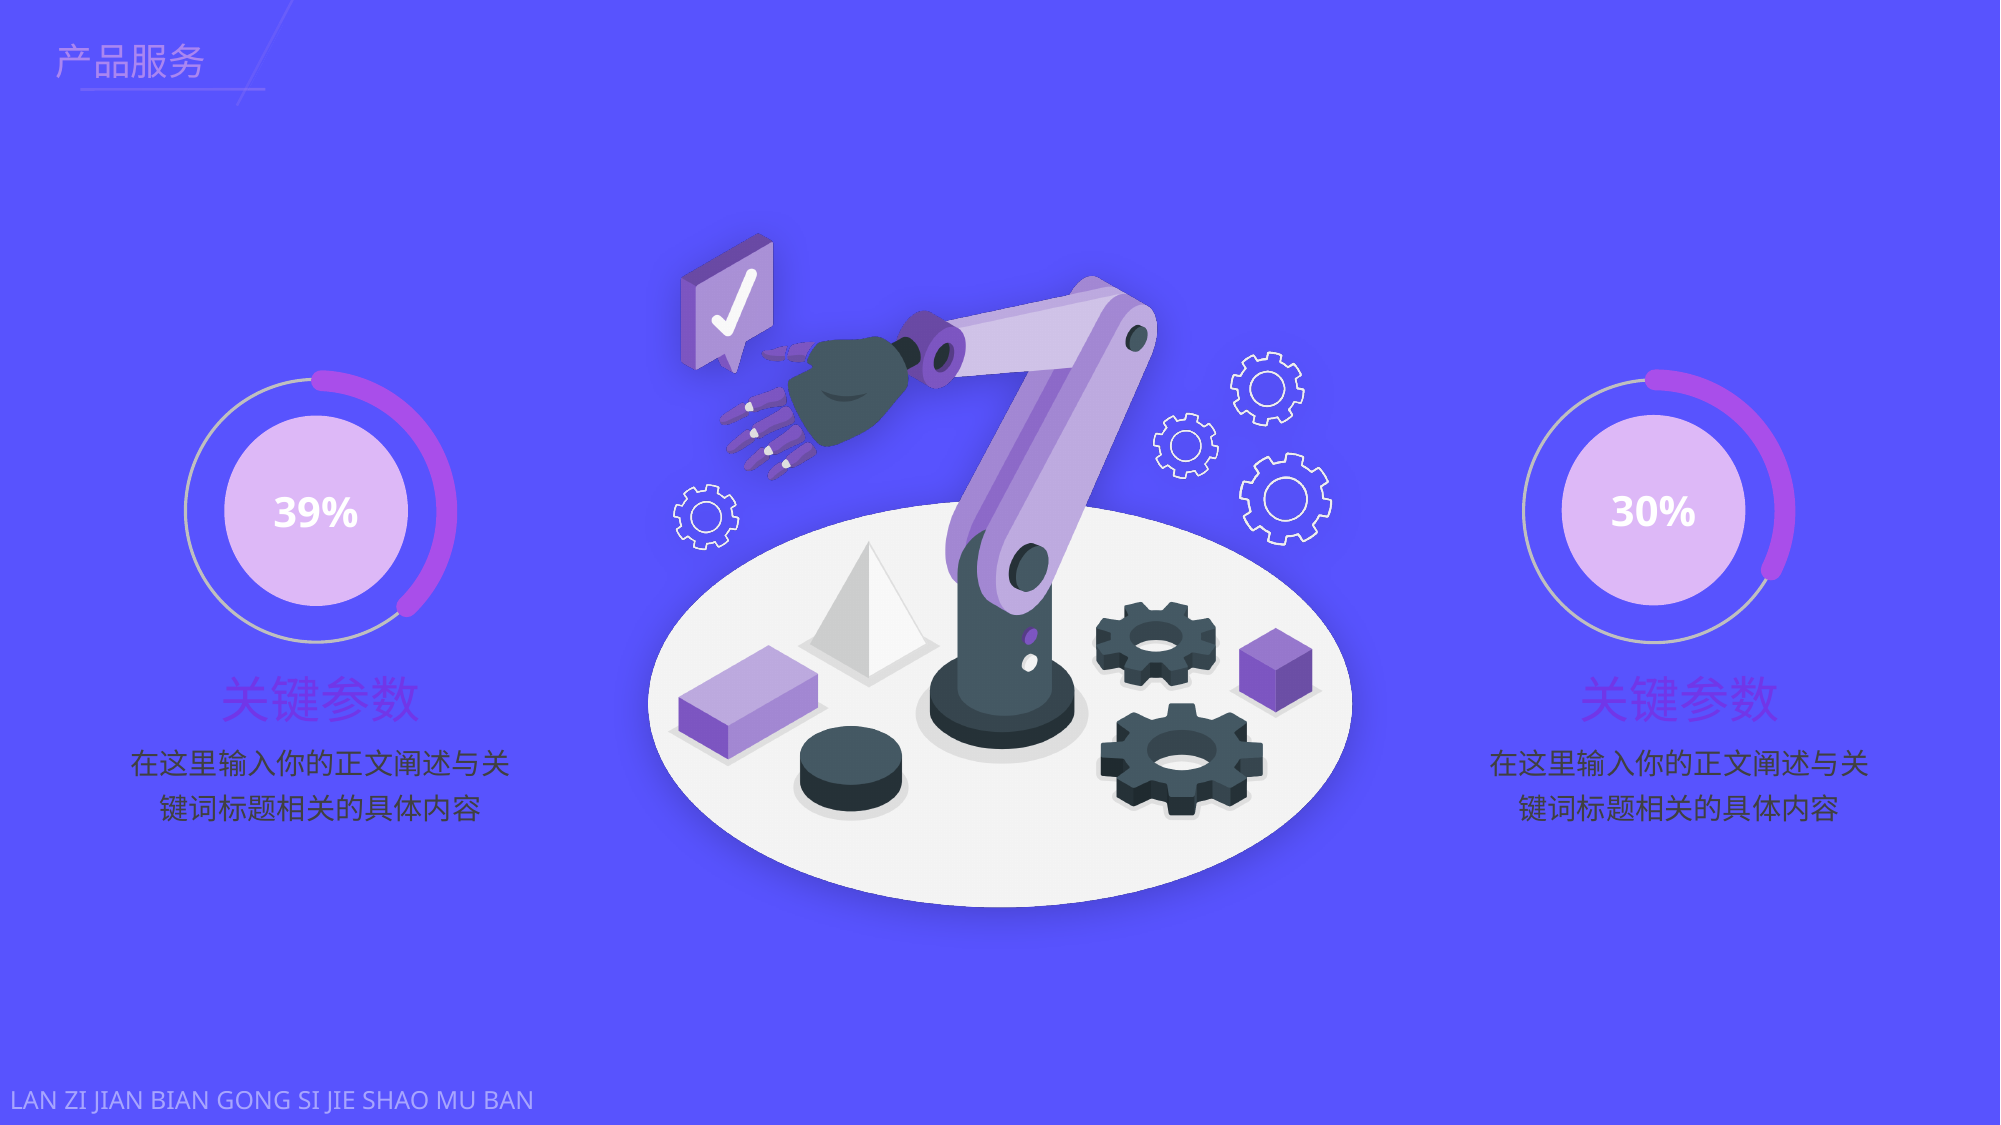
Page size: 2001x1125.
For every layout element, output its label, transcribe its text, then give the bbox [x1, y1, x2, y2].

text_box [320, 380, 448, 608]
text_box 在这里输入你的正文阐述与关键词标题相关的具体内容 [130, 734, 511, 824]
text_box [1560, 413, 1747, 607]
text_box 39% [241, 478, 391, 544]
text_box [1646, 370, 1795, 580]
picture [616, 178, 1384, 947]
text_box [1654, 379, 1786, 571]
text_box 产品服务 [41, 30, 237, 90]
text_box [223, 414, 409, 607]
text_box [312, 371, 457, 616]
text_box 在这里输入你的正文阐述与关键词标题相关的具体内容 [1489, 734, 1870, 824]
text_box 关键参数 [219, 668, 422, 730]
text_box [184, 378, 443, 644]
text_box [1522, 378, 1773, 644]
text_box 30% [1578, 477, 1729, 543]
text_box 关键参数 [1578, 668, 1781, 730]
